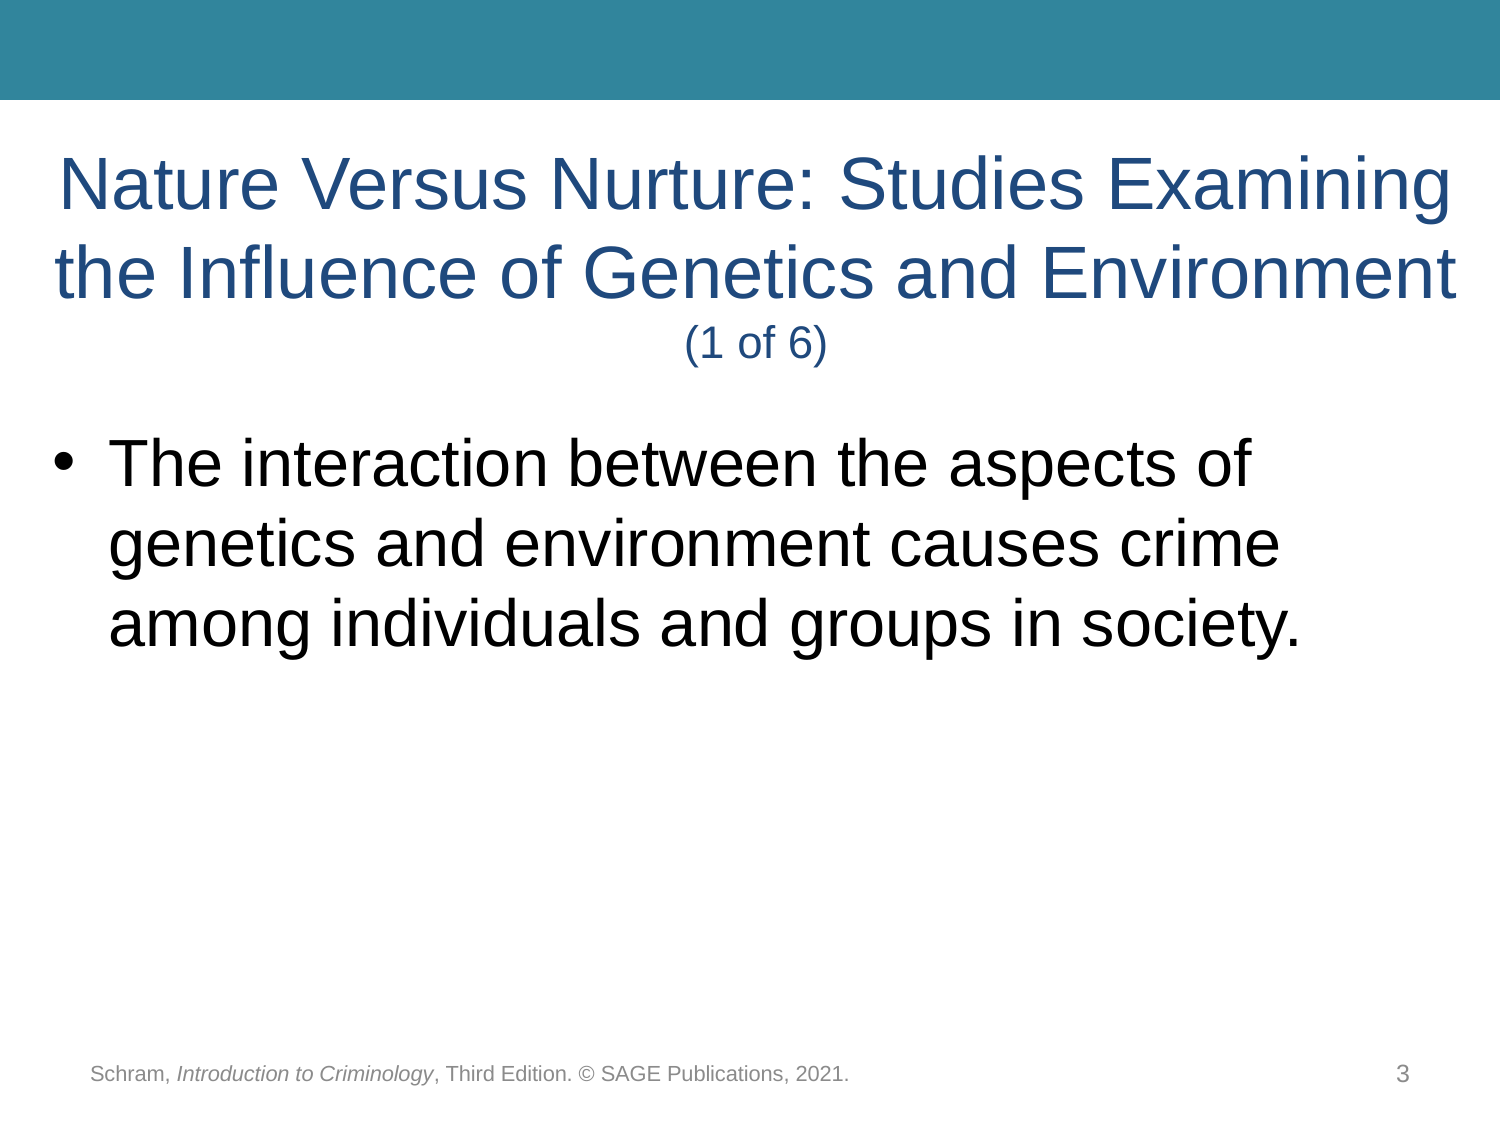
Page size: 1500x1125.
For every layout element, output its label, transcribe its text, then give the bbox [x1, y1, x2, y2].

list The interaction between the aspects of genetics and environment causes crime among individuals and groups in society. [37, 412, 1450, 1013]
slide_number 3 [1350, 1042, 1425, 1103]
footer Schram, Introduction to Criminology, Third Edition. © SAGE Publications, 2021. [75, 1042, 1313, 1103]
title Nature Versus Nurture: Studies Examining the Influence of Genetics and Environment (1 of 6) [37, 112, 1475, 390]
